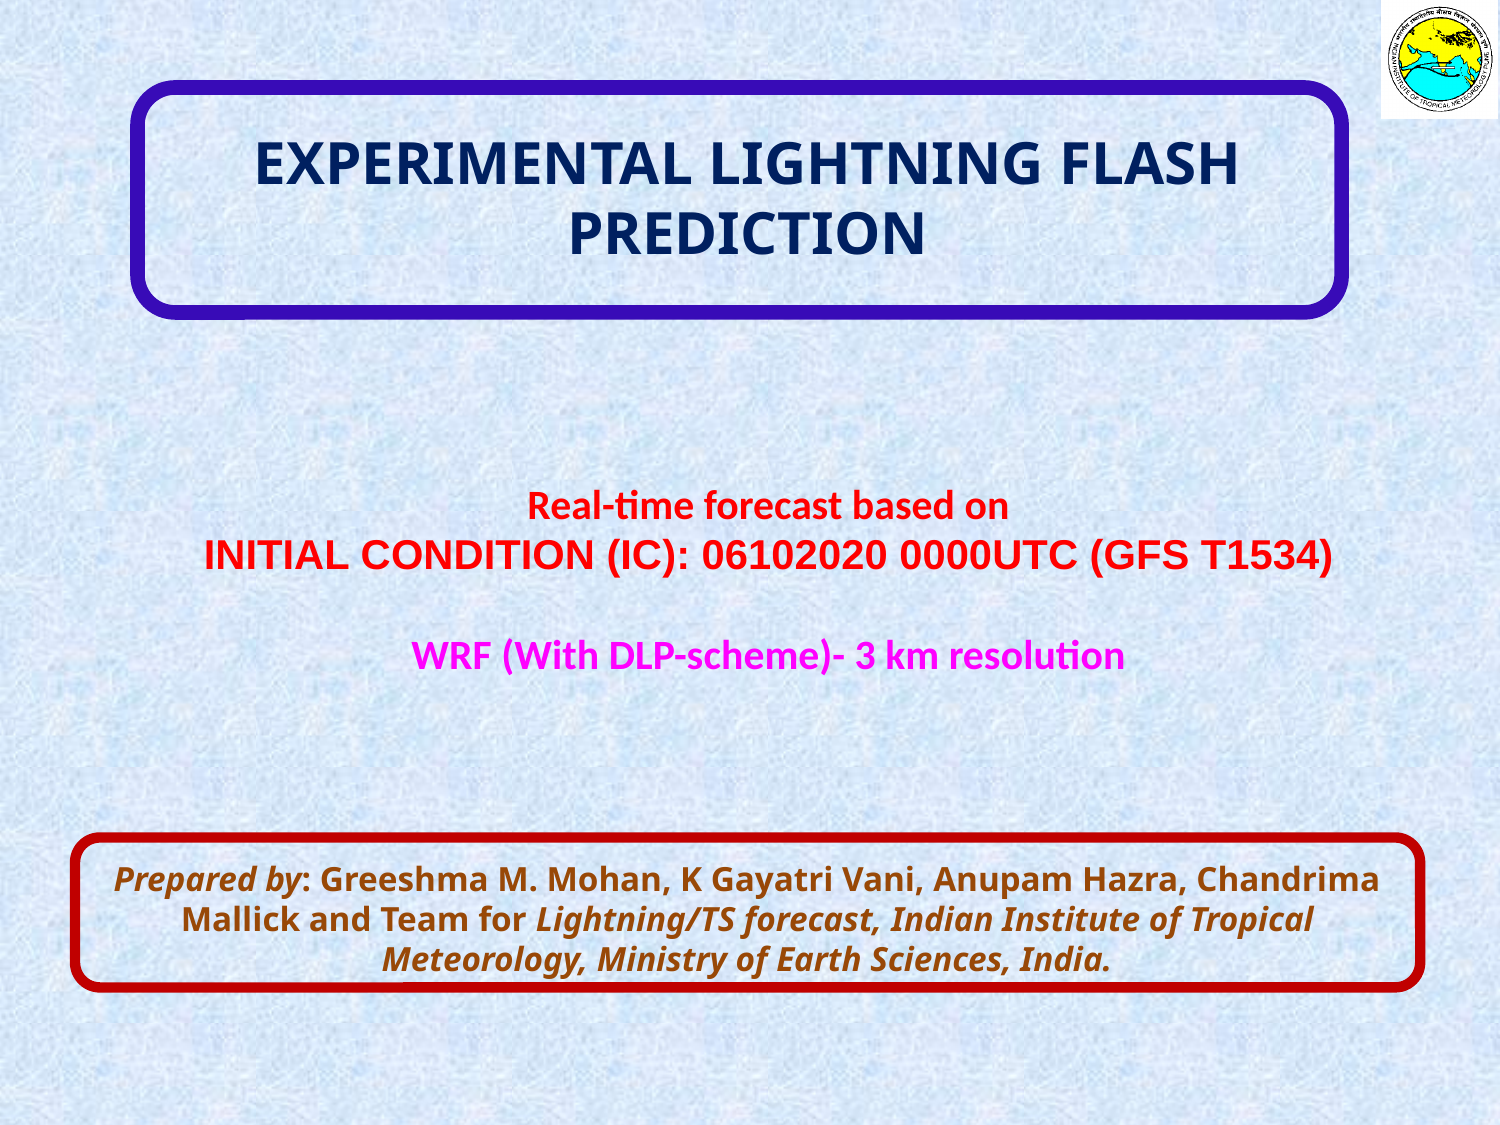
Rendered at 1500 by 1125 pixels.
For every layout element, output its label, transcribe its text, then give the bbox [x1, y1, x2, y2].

picture [0, 0, 1500, 1125]
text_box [62, 837, 1433, 988]
text_box Real-time forecast based on INITIAL CONDITION (IC): 06102020 0000UTC (GFS T1534) WRF (With DLP-scheme)- 3 km resolution [87, 470, 1450, 686]
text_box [137, 87, 1357, 313]
